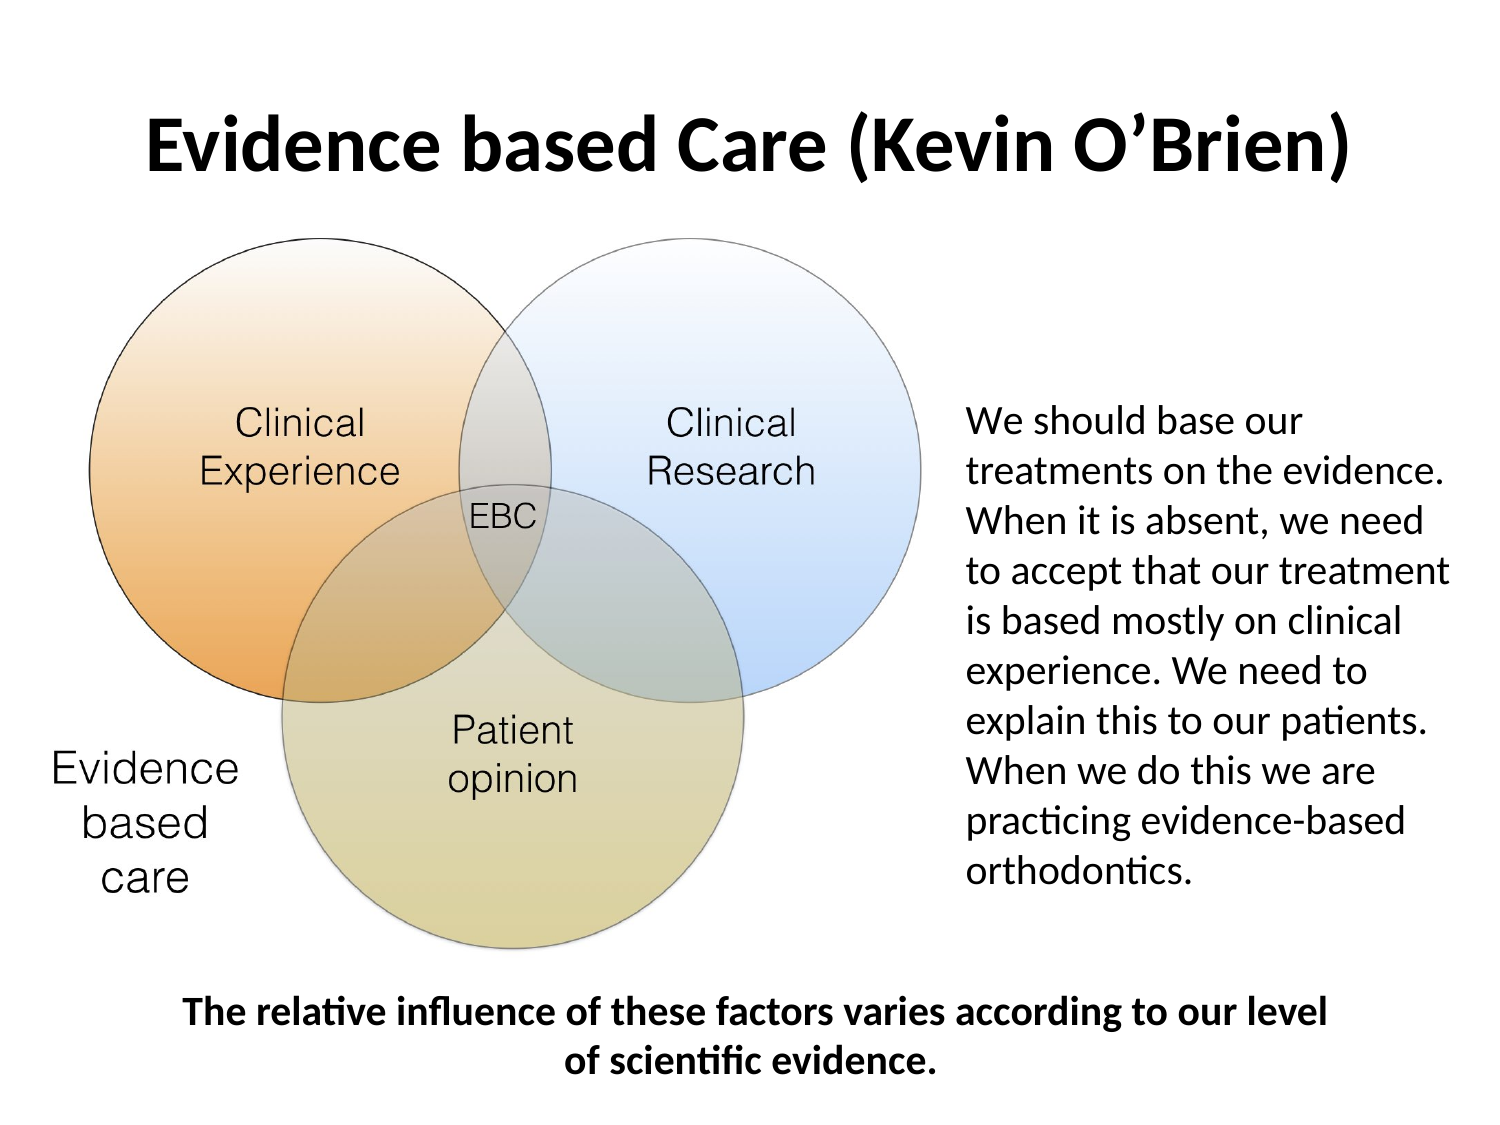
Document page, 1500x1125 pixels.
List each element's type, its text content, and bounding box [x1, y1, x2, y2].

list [0, 219, 957, 963]
title Evidence based Care (Kevin O’Brien) [75, 45, 1425, 233]
text_box We should base our treatments on the evidence. When it is absent, we need to accept that our treatment is based mostly on clinical experience. We need to explain this to our patients. When we do this we are practicing evidence-based orthodontics. [962, 385, 1471, 901]
text_box The relative influence of these factors varies according to our level of scientific evidence. [147, 975, 1365, 1091]
